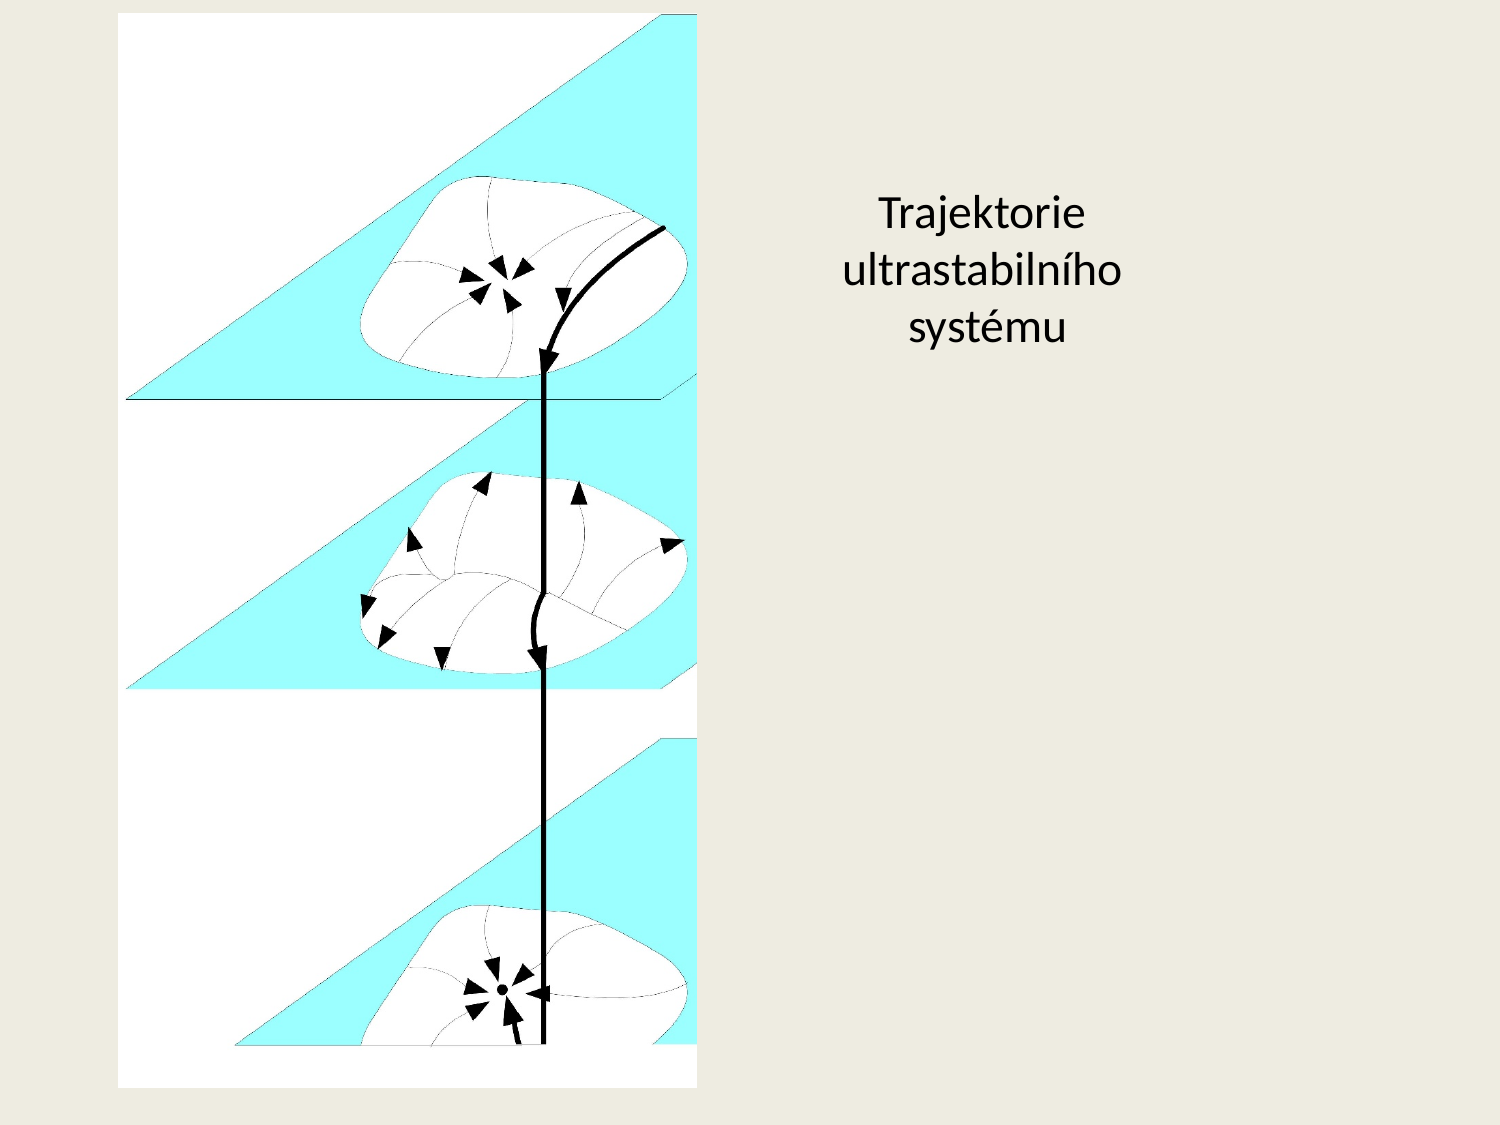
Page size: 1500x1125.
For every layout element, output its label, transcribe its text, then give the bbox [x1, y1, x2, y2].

title Trajektorie ultrastabilního systému [702, 172, 1500, 361]
picture [117, 0, 698, 1088]
